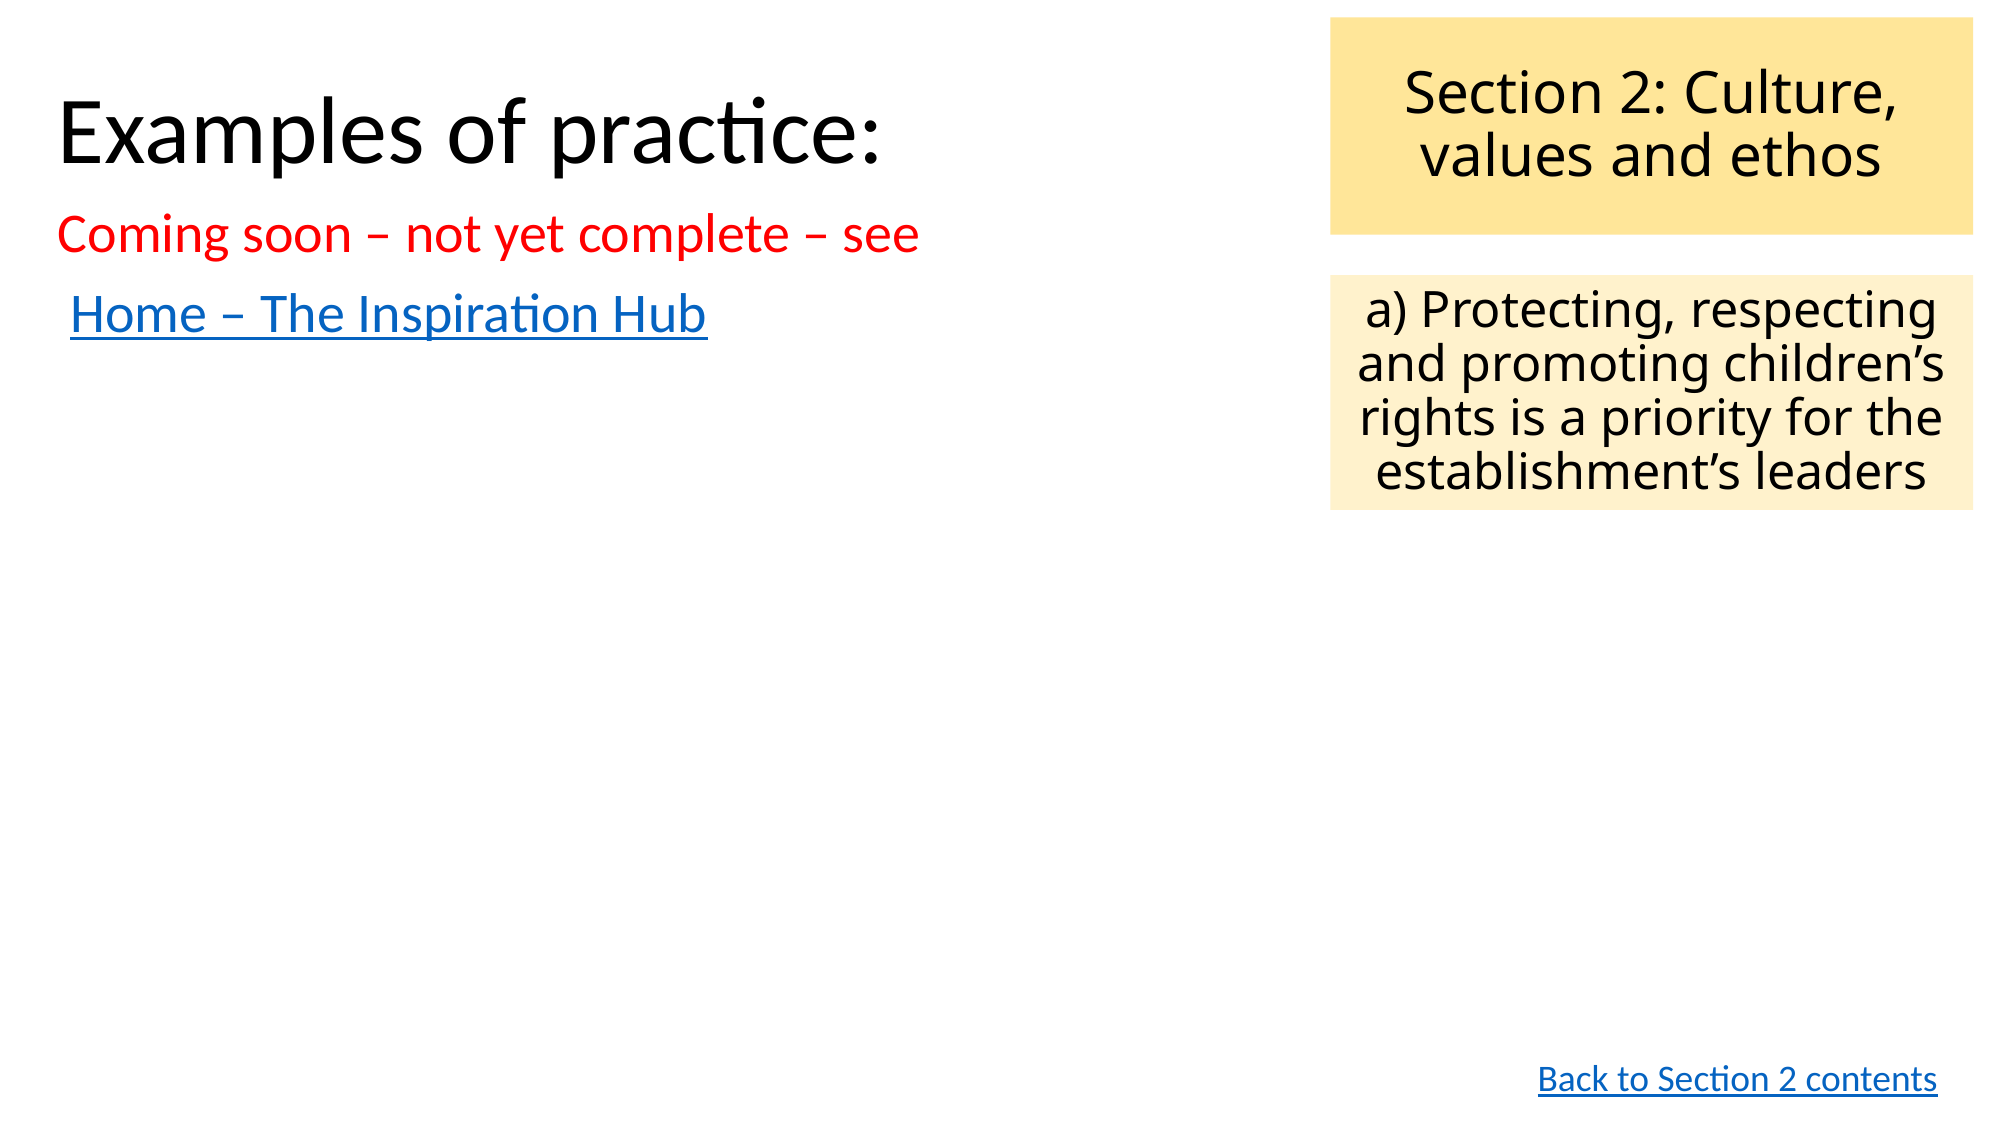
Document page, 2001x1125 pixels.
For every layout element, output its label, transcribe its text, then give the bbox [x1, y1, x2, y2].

text_box Examples of practice: Coming soon – not yet complete – see Home – The Inspiration Hub [42, 73, 1768, 353]
text_box Back to Section 2 contents [1522, 1046, 2000, 1107]
text_box a) Protecting, respecting and promoting children’s rights is a priority for the establishment’s leaders [1330, 275, 1974, 510]
text_box Section 2: Culture, values and ethos [1330, 17, 1974, 235]
